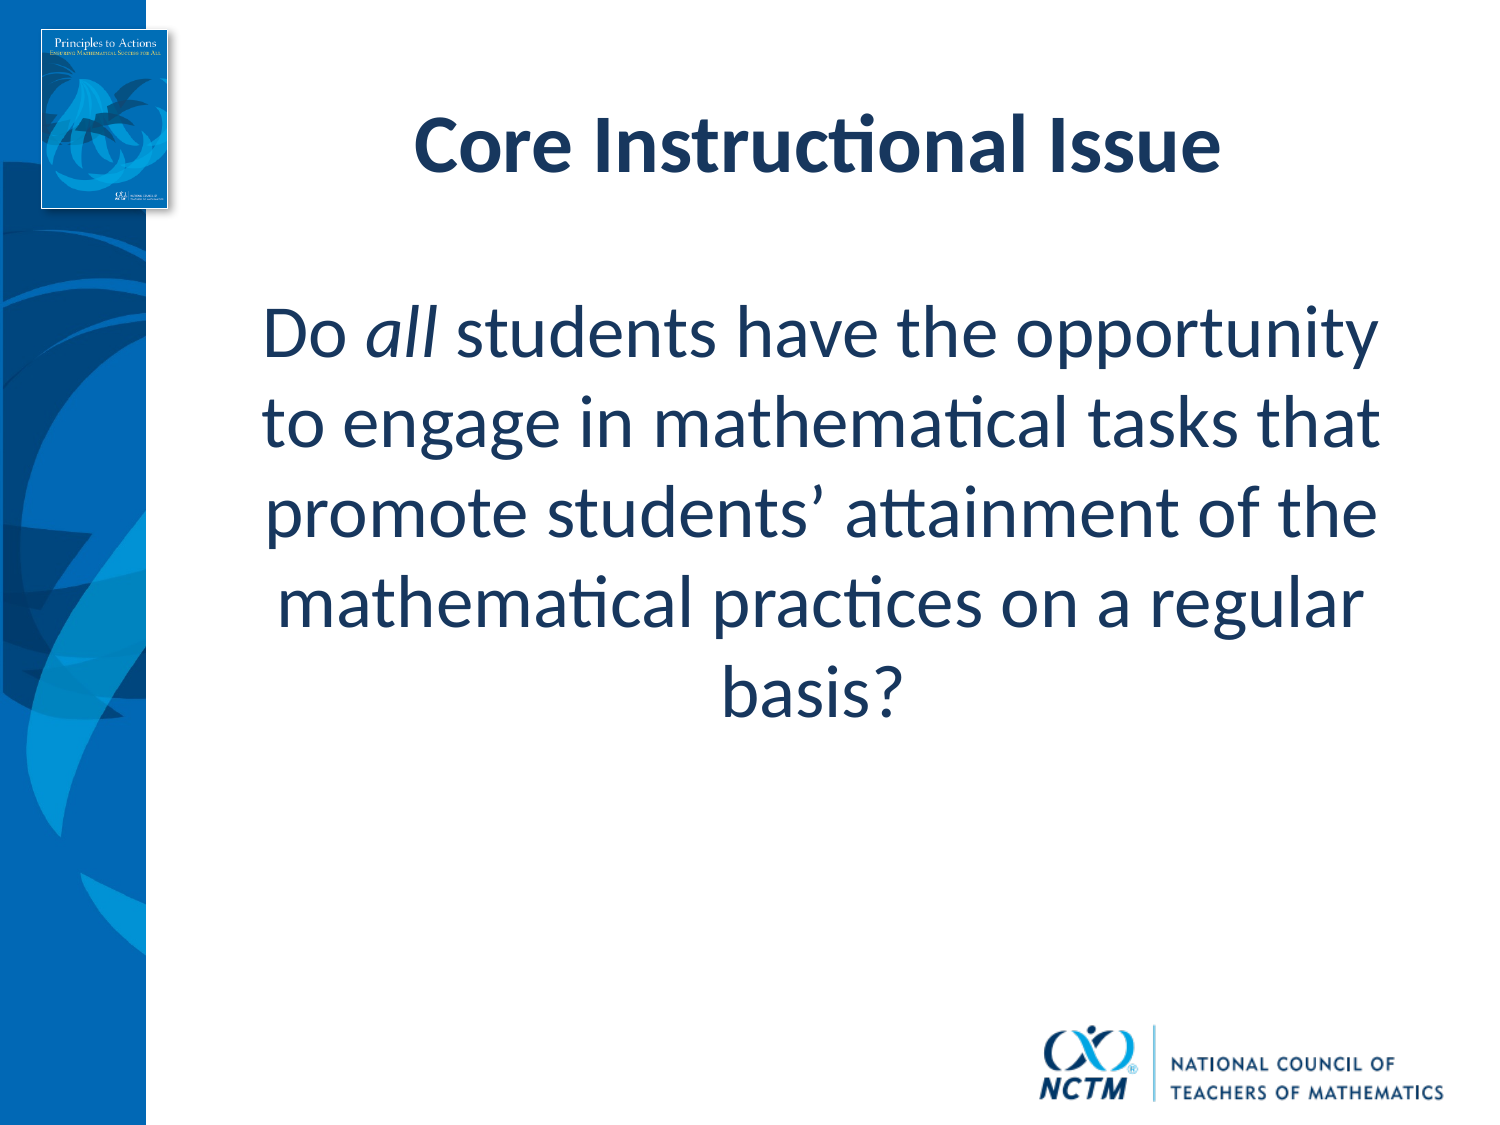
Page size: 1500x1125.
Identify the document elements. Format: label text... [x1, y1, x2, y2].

picture [0, 0, 146, 1125]
title Core Instructional Issue [212, 45, 1425, 233]
list Do all students have the opportunity to engage in mathematical tasks that promote students’ attainment of the mathematical practices on a regular basis? [237, 275, 1406, 984]
picture [42, 30, 167, 208]
